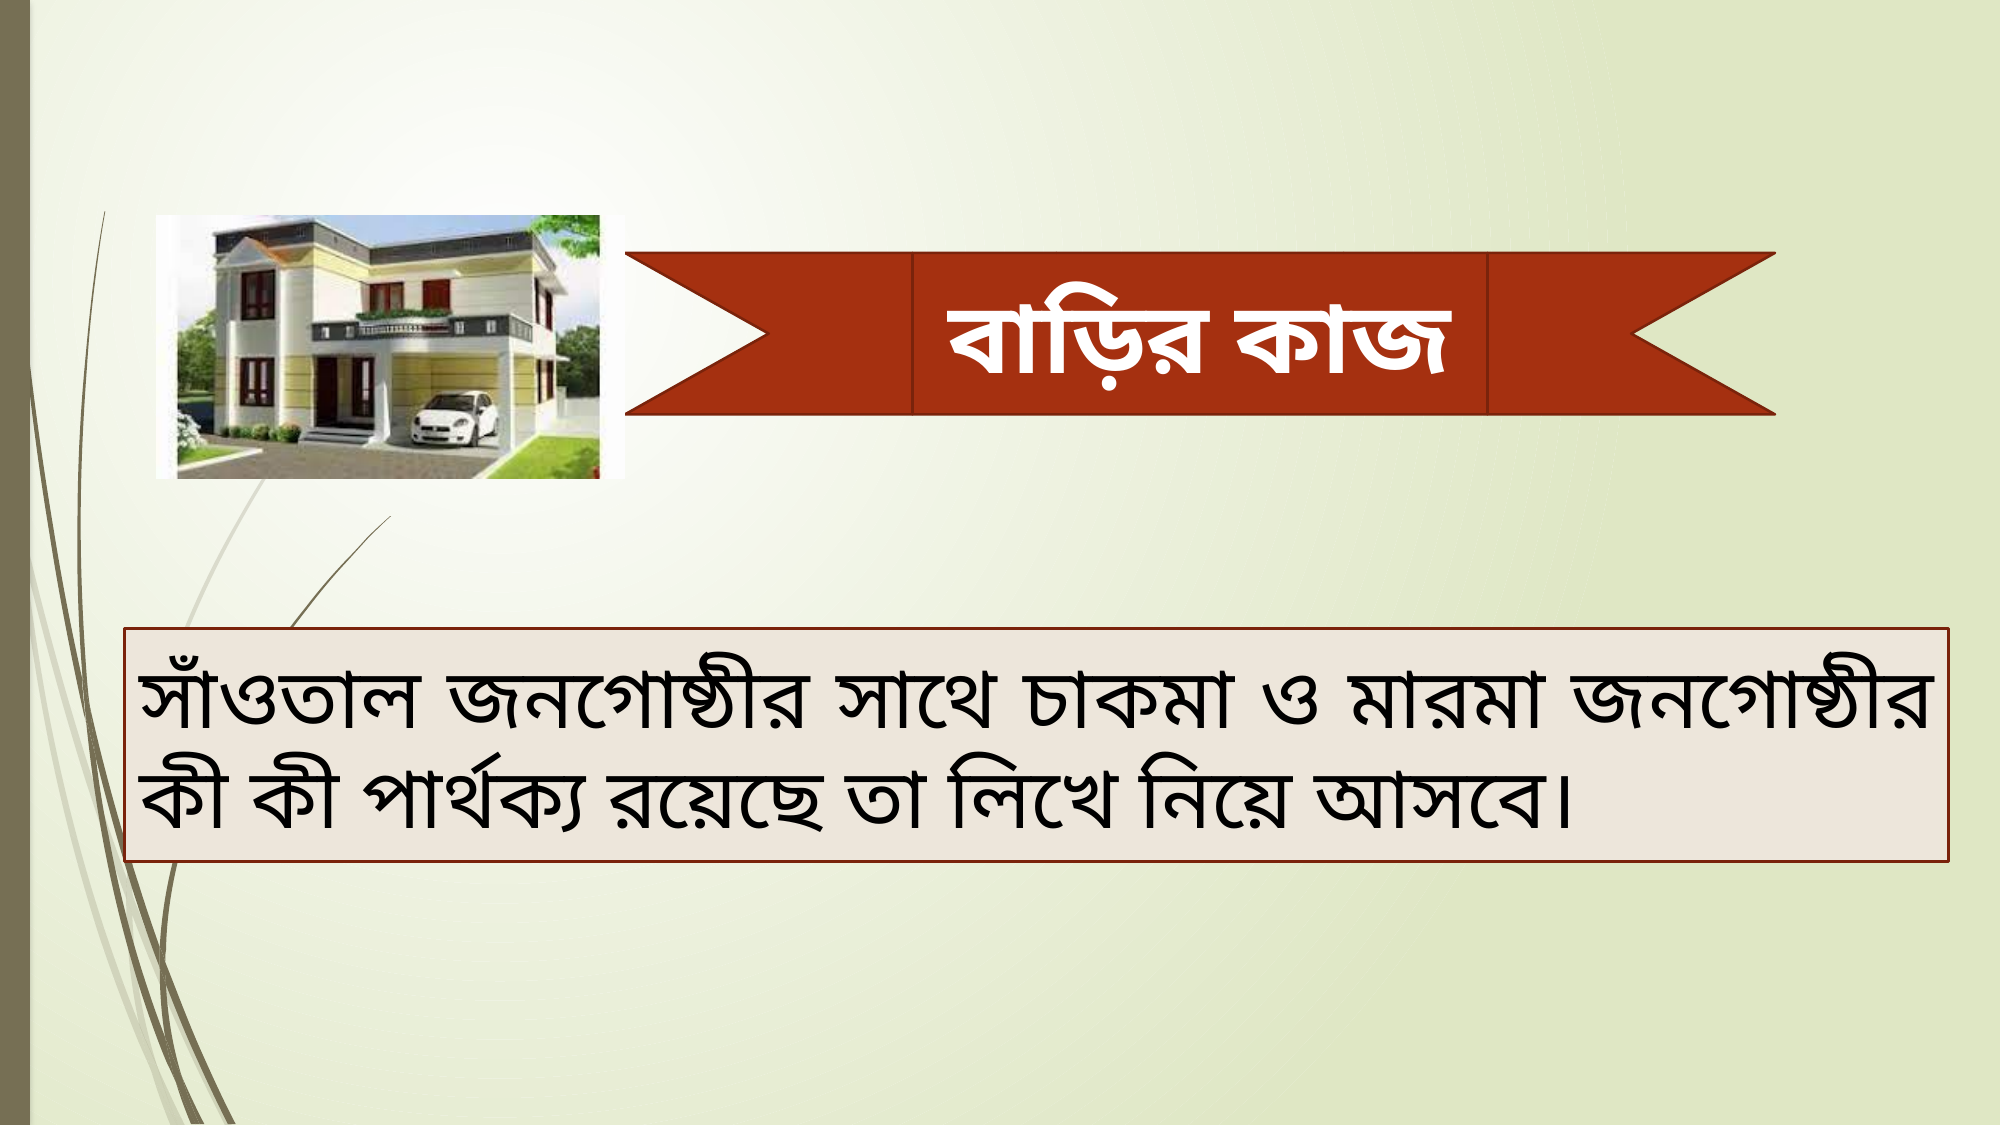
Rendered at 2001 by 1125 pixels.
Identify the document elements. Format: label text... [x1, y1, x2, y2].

text_box সাঁওতাল জনগোষ্ঠীর সাথে চাকমা ও মারমা জনগোষ্ঠীর কী কী পার্থক্য রয়েছে তা লিখে নিয়ে আসবে। [123, 627, 1950, 863]
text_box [155, 215, 1776, 479]
